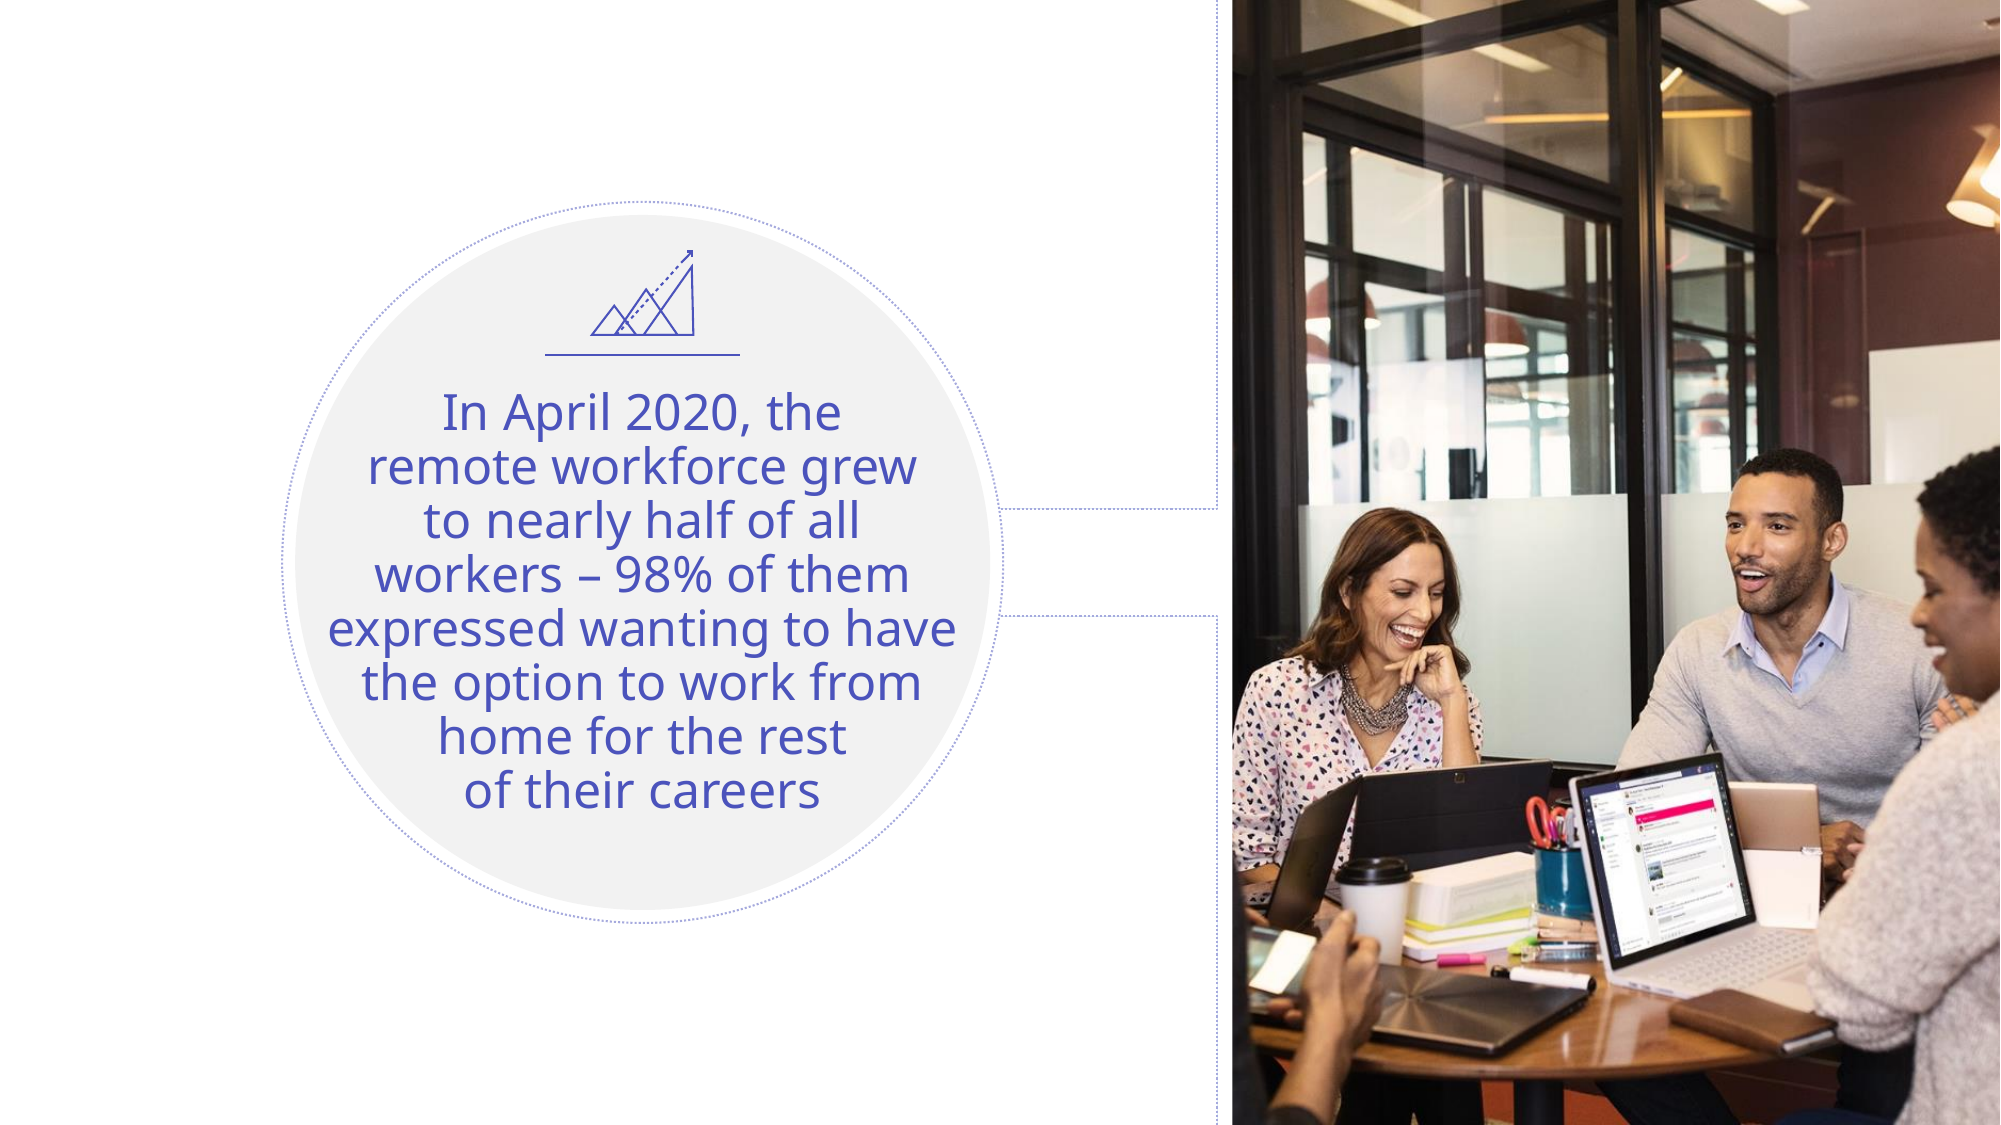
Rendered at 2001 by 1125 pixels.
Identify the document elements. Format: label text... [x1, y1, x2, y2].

text_box In April 2020, the remote workforce grew to nearly half of all workers – 98% of them expressed wanting to have the option to work from home for the rest of their careers [294, 214, 991, 911]
picture [1232, 0, 2000, 1125]
text_box [681, 251, 693, 263]
text_box [591, 266, 694, 335]
text_box [281, 201, 1004, 924]
